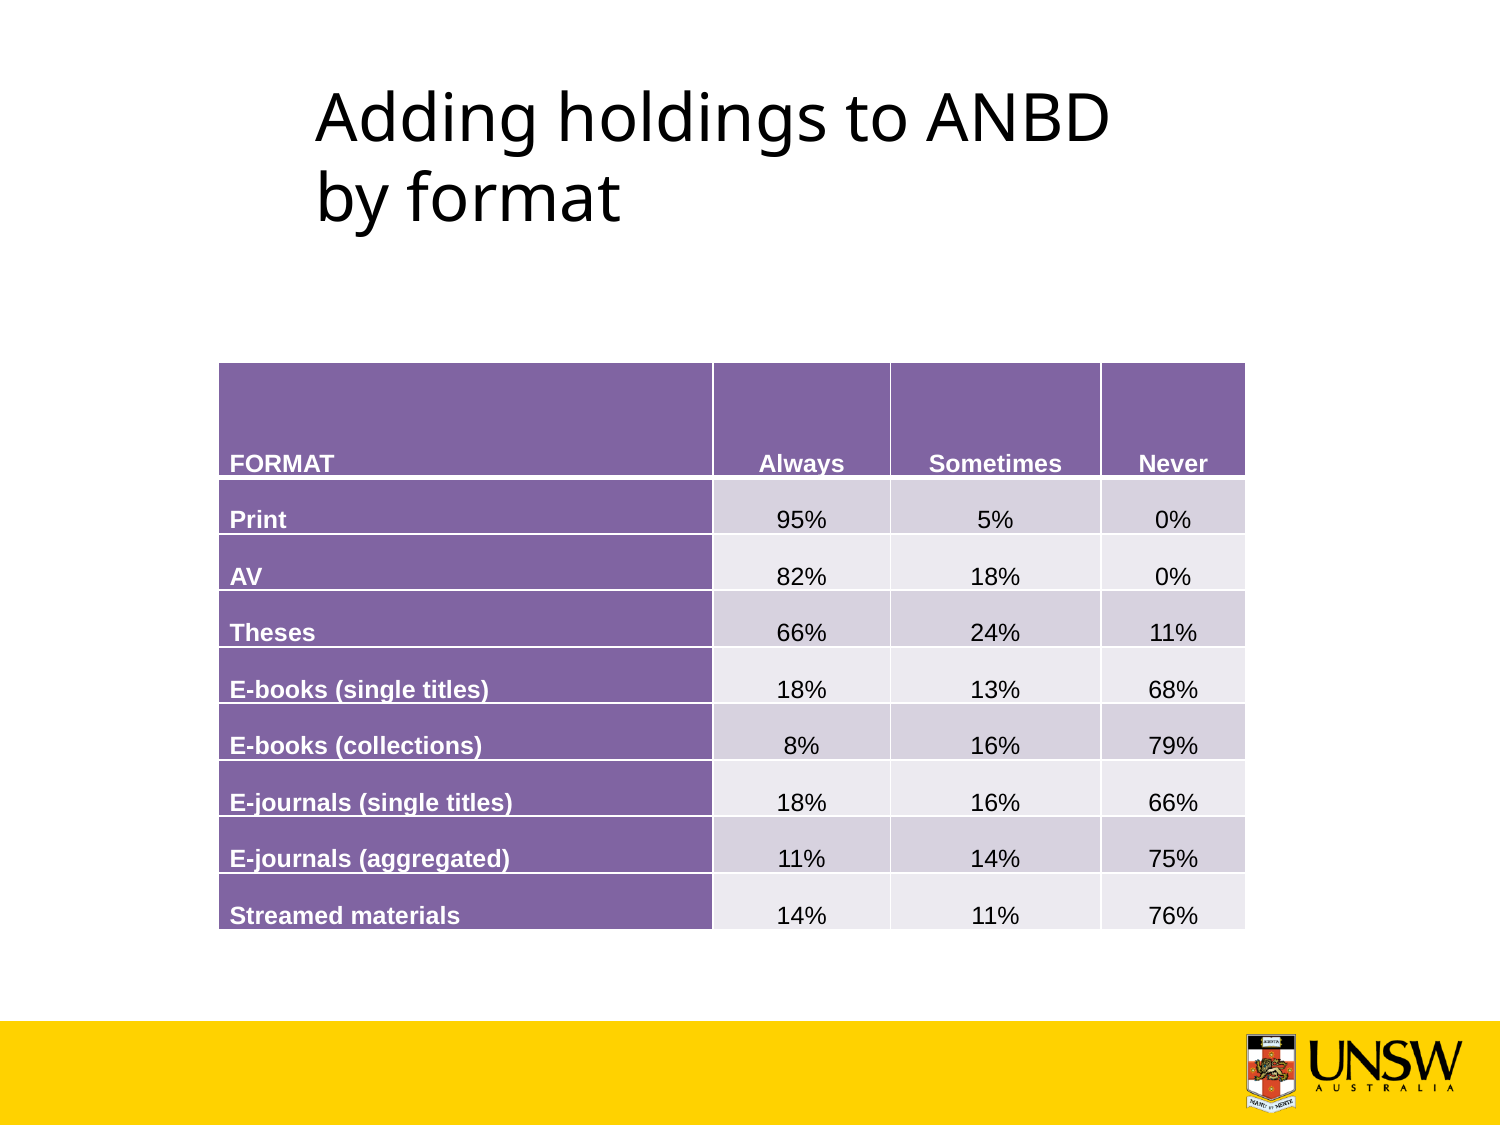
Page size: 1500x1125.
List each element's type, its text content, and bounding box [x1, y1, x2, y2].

table_cell Theses [219, 591, 712, 646]
table_cell 8% [714, 704, 890, 759]
table_cell 24% [891, 591, 1100, 646]
table_header Sometimes [891, 363, 1100, 475]
picture [0, 1021, 1500, 1125]
table_header Always [714, 363, 890, 475]
table_cell 82% [714, 535, 890, 589]
table_cell 66% [714, 591, 890, 646]
table_cell Print [219, 480, 712, 533]
table_cell 14% [714, 874, 890, 881]
table_cell 11% [891, 874, 1100, 881]
table_cell 79% [1102, 704, 1245, 759]
title Adding holdings to ANBD by format [301, 149, 1202, 242]
list [312, 881, 1213, 954]
table_cell 11% [1102, 591, 1245, 646]
table_cell 68% [1102, 648, 1245, 702]
table_cell Streamed materials [219, 874, 712, 929]
table_cell 18% [891, 535, 1100, 589]
table_cell E-journals (aggregated) [219, 817, 712, 872]
table_cell 18% [714, 648, 890, 702]
table_cell 14% [891, 817, 1100, 872]
table_cell 16% [891, 761, 1100, 815]
table_cell 76% [1102, 874, 1245, 929]
table_cell 95% [714, 480, 890, 533]
table_cell 5% [891, 480, 1100, 533]
table_cell 18% [714, 761, 890, 815]
table_cell 11% [714, 817, 890, 872]
table_cell 16% [891, 704, 1100, 759]
table_header FORMAT [219, 363, 712, 475]
table_cell E-books (collections) [219, 704, 712, 759]
table_cell E-books (single titles) [219, 648, 712, 702]
table_header Never [1102, 363, 1245, 475]
table_cell AV [219, 535, 712, 589]
table_cell 0% [1102, 480, 1245, 533]
table_cell 13% [891, 648, 1100, 702]
table_cell 75% [1102, 817, 1245, 872]
table_cell 66% [1102, 761, 1245, 815]
table_cell 0% [1102, 535, 1245, 589]
table_cell E-journals (single titles) [219, 761, 712, 815]
